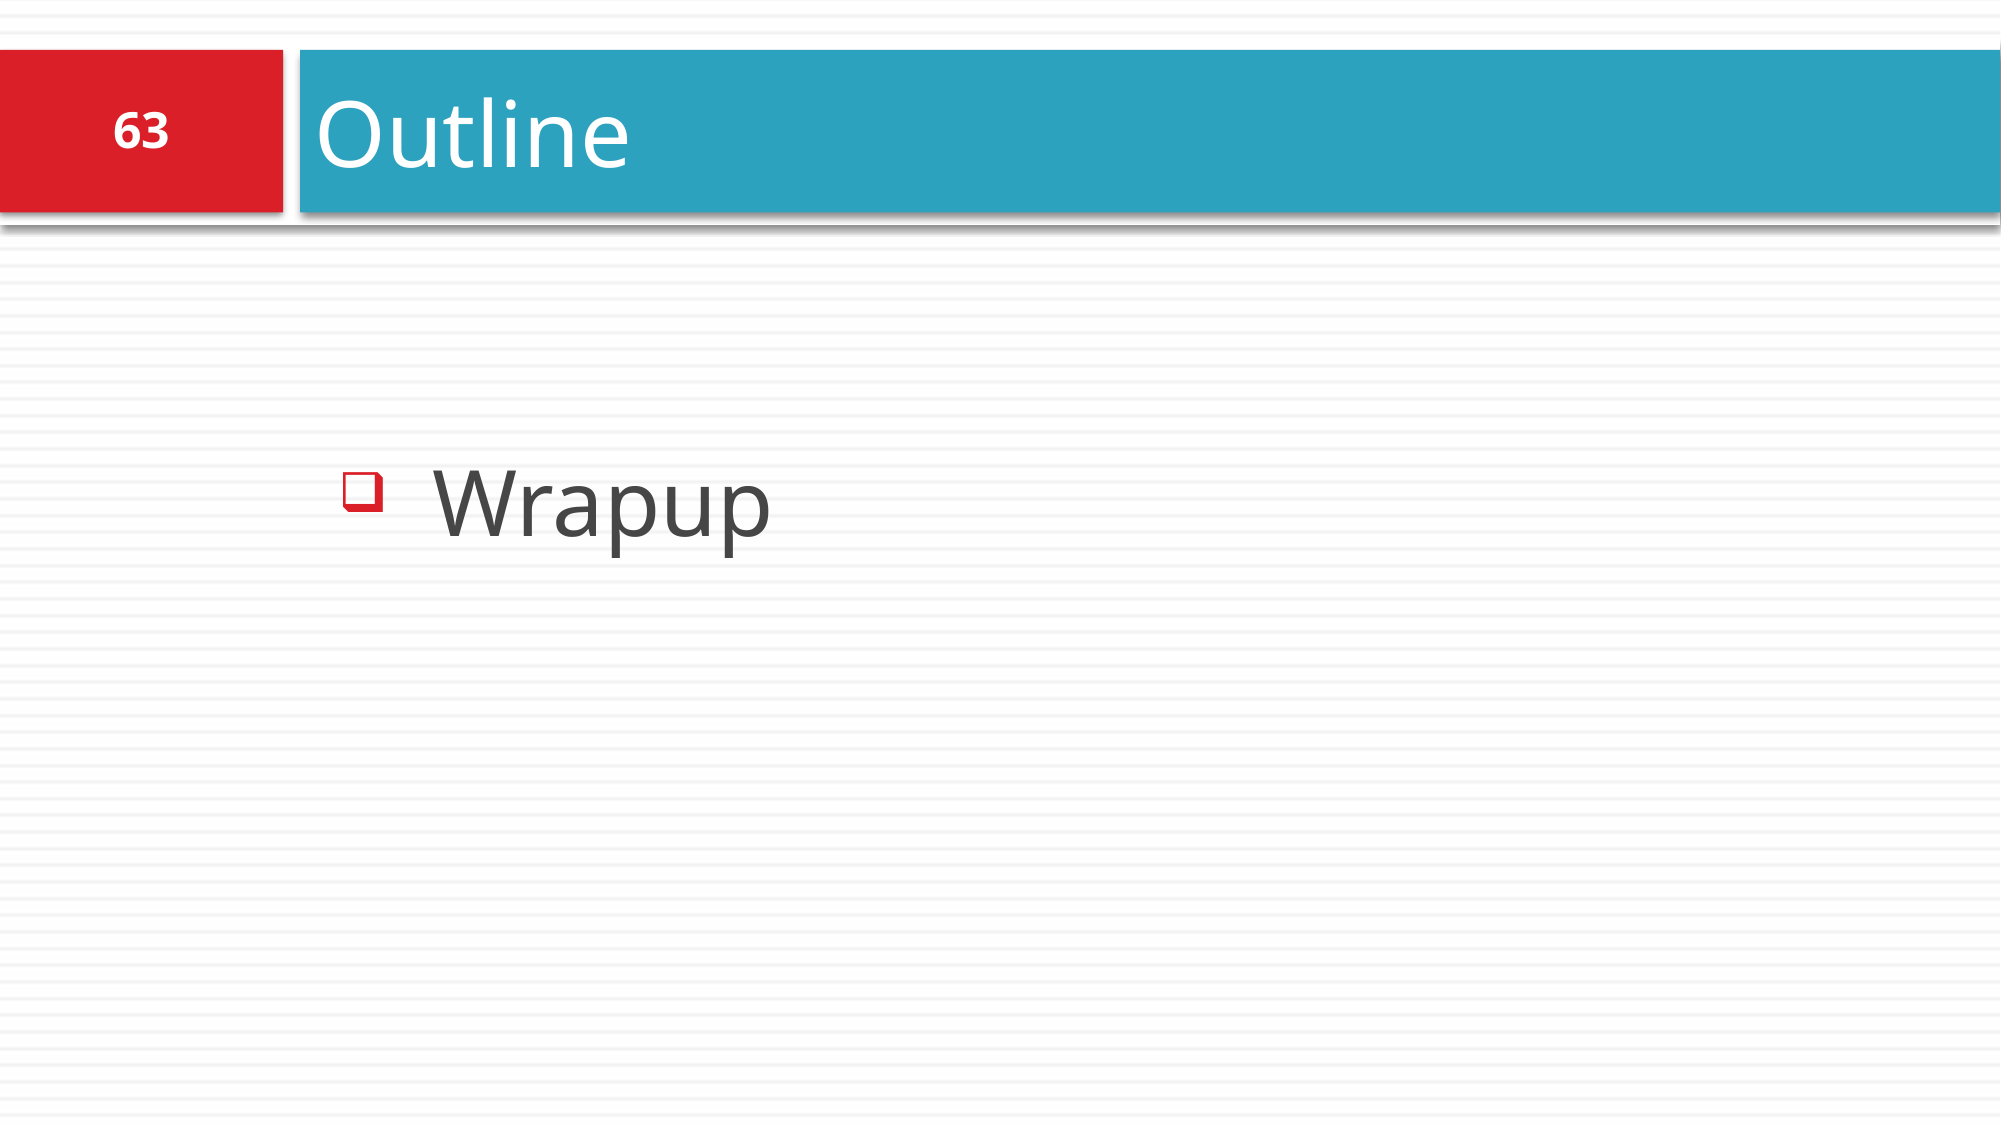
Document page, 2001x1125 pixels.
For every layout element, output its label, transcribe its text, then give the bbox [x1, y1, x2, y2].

list Wrapup [323, 437, 1692, 1017]
slide_number 63 [0, 75, 284, 191]
title Outline [300, 50, 1967, 213]
